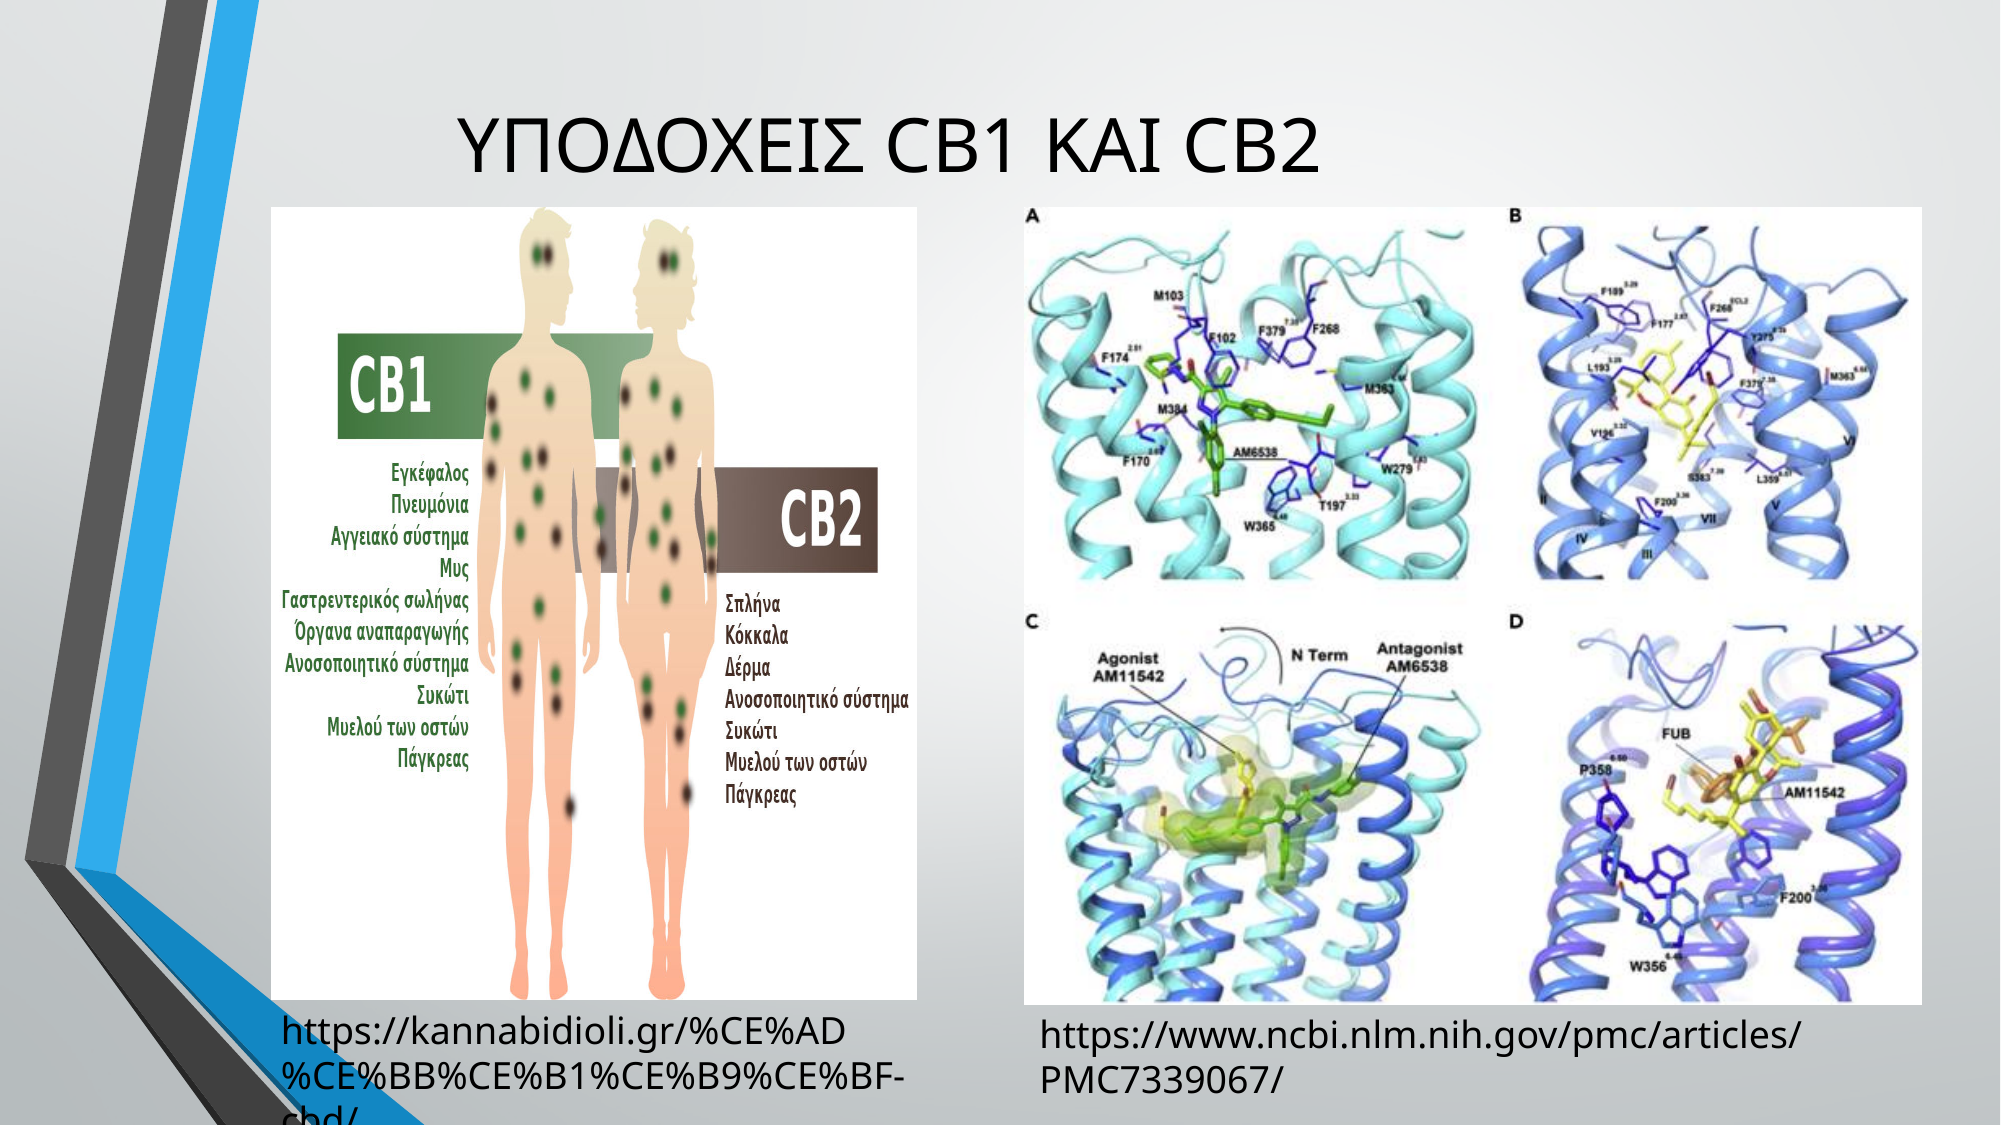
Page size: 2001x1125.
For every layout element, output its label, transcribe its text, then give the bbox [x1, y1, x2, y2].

picture [271, 207, 917, 1000]
text_box https://www.ncbi.nlm.nih.gov/pmc/articles/PMC7339067/ [1024, 1004, 2000, 1109]
title ΥΠΟΔΟΧΕIΣ CB1 ΚΑΙ CB2 [441, 77, 1339, 208]
picture [1024, 207, 1922, 1005]
text_box https://kannabidioli.gr/%CE%AD%CE%BB%CE%B1%CE%B9%CE%BF-cbd/ [266, 999, 922, 1125]
